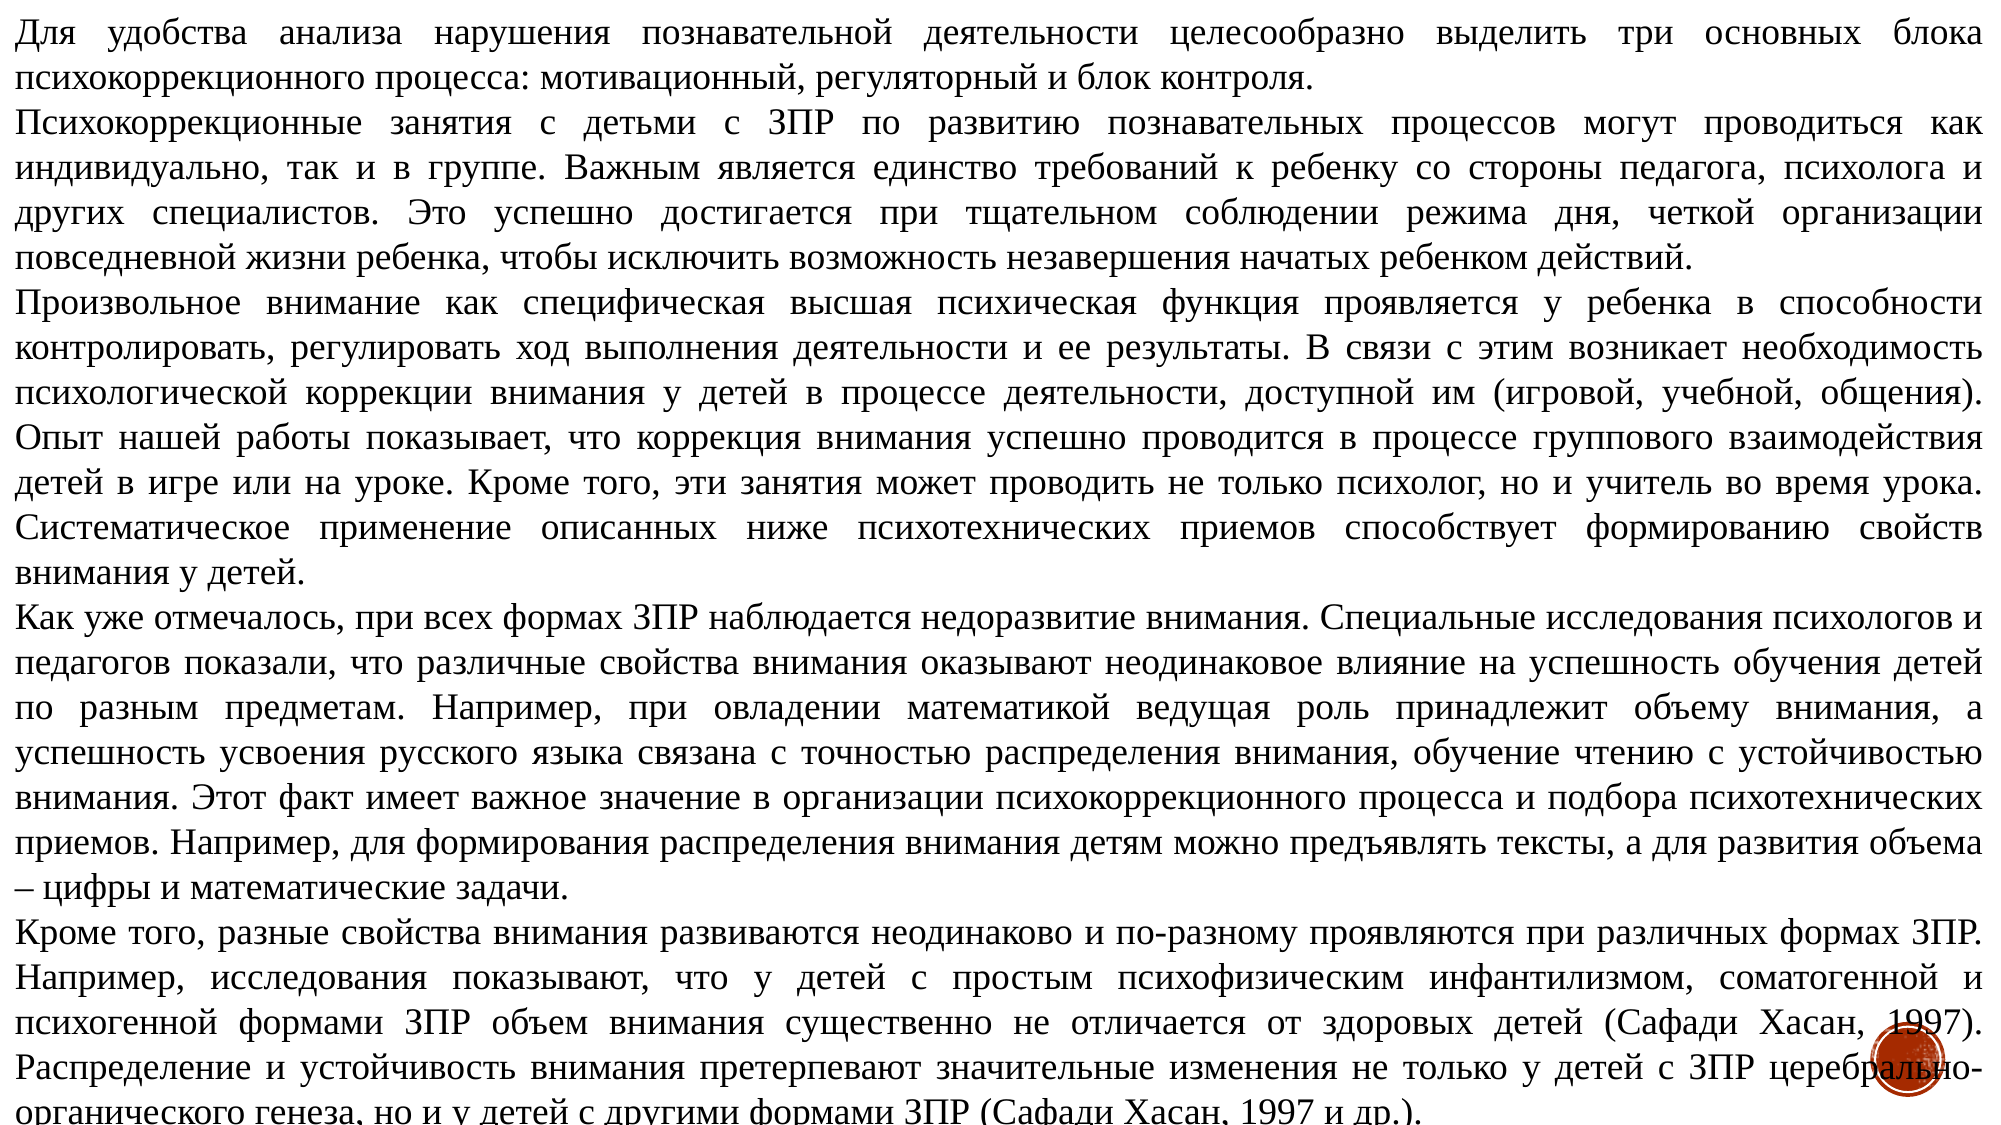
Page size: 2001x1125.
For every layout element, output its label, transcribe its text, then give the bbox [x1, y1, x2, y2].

text_box Для удобства анализа нарушения познавательной деятельности целесообразно выделить три основных блока психокоррекционного процесса: мотивационный, регуляторный и блок контроля. Психокоррекционные занятия с детьми с ЗПР по развитию познавательных процессов могут проводиться как индивидуально, так и в группе. Важным является единство требований к ребенку со стороны педагога, психолога и других специалистов. Это успешно достигается при тщательном соблюдении режима дня, четкой организации повседневной жизни ребенка, чтобы исключить возможность незавершения начатых ребенком действий. Произвольное внимание как специфическая высшая психическая функция проявляется у ребенка в способности контролировать, регулировать ход выполнения деятельности и ее результаты. В связи с этим возникает необходимость психологической коррекции внимания у детей в процессе деятельности, доступной им (игровой, учебной, общения). Опыт нашей работы показывает, что коррекция внимания успешно проводится в процессе группового взаимодействия детей в игре или на уроке. Кроме того, эти занятия может проводить не только психолог, но и учитель во время урока. Систематическое применение описанных ниже психотехнических приемов способствует формированию свойств внимания у детей. Как уже отмечалось, при всех формах ЗПР наблюдается недоразвитие внимания. Специальные исследования психологов и педагогов показали, что различные свойства внимания оказывают неодинаковое влияние на успешность обучения детей по разным предметам. Например, при овладении математикой ведущая роль принадлежит объему внимания, а успешность усвоения русского языка связана с точностью распределения внимания, обучение чтению с устойчивостью внимания. Этот факт имеет важное значение в организации психокоррекционного процесса и подбора психотехнических приемов. Например, для формирования распределения внимания детям можно предъявлять тексты, а для развития объема – цифры и математические задачи. Кроме того, разные свойства внимания развиваются неодинаково и по-разному проявляются при различных формах ЗПР. Например, исследования показывают, что у детей с простым психофизическим инфантилизмом, соматогенной и психогенной формами ЗПР объем внимания существенно не отличается от здоровых детей (Сафади Хасан, 1997). Распределение и устойчивость внимания претерпевают значительные изменения не только у детей с ЗПР церебрально-органического генеза, но и у детей с другими формами ЗПР (Сафади Хасан, 1997 и др.). [0, 0, 2000, 1125]
